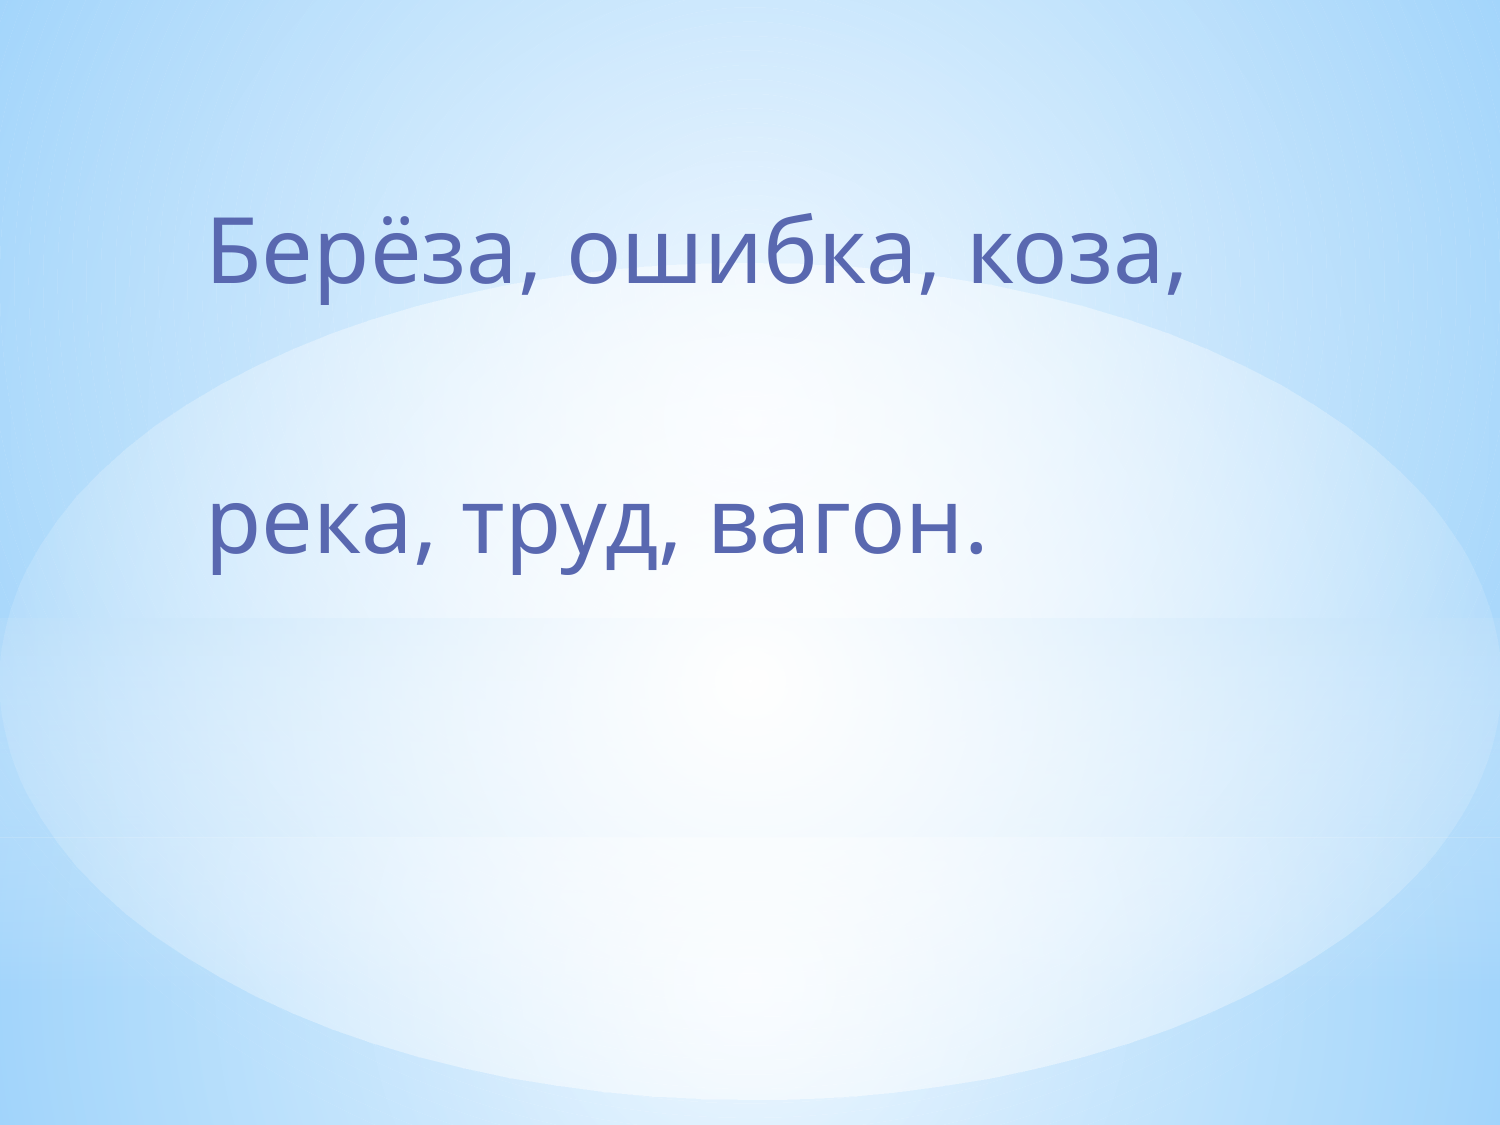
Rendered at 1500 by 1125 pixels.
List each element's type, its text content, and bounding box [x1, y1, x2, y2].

list Берёза, ошибка, коза, река, труд, вагон. [183, 184, 1365, 905]
